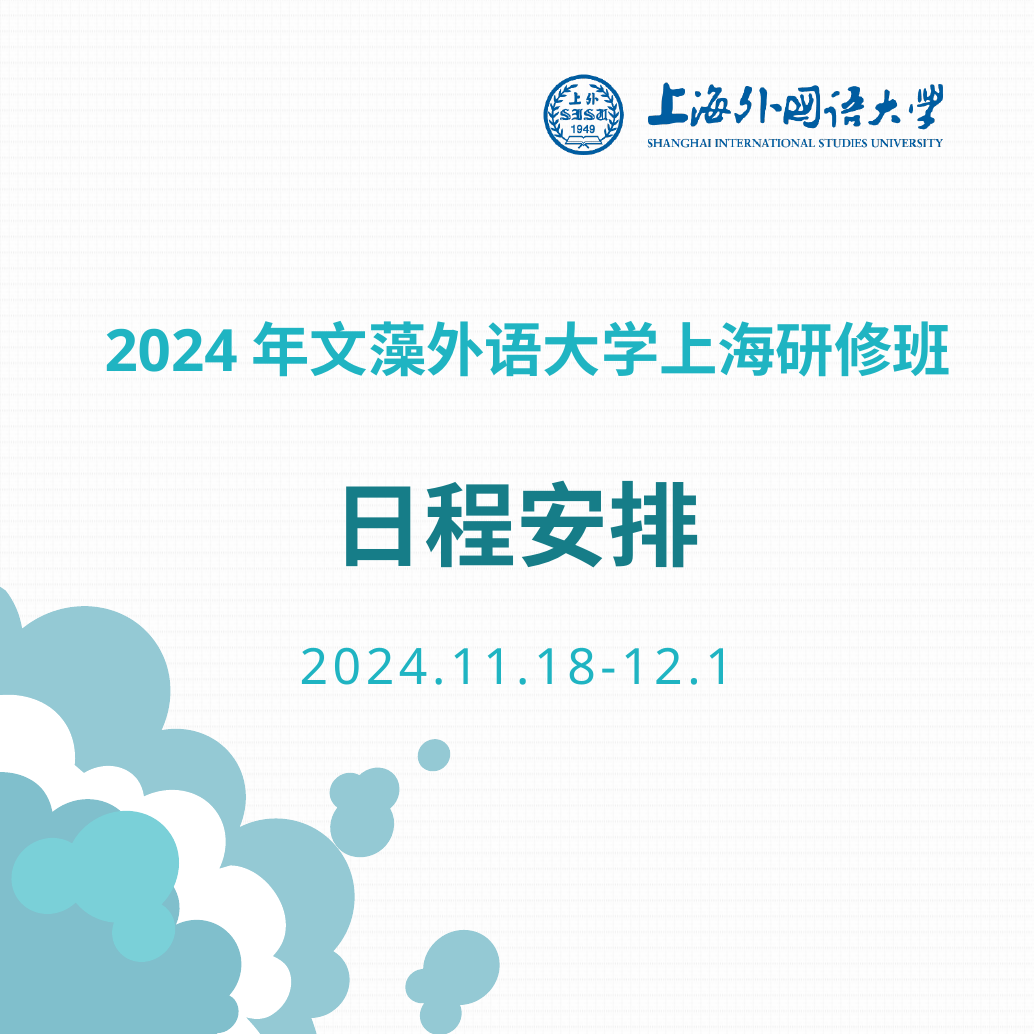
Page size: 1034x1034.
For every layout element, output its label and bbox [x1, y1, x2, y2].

text_box [0, 586, 506, 1034]
picture [0, 0, 1034, 1034]
